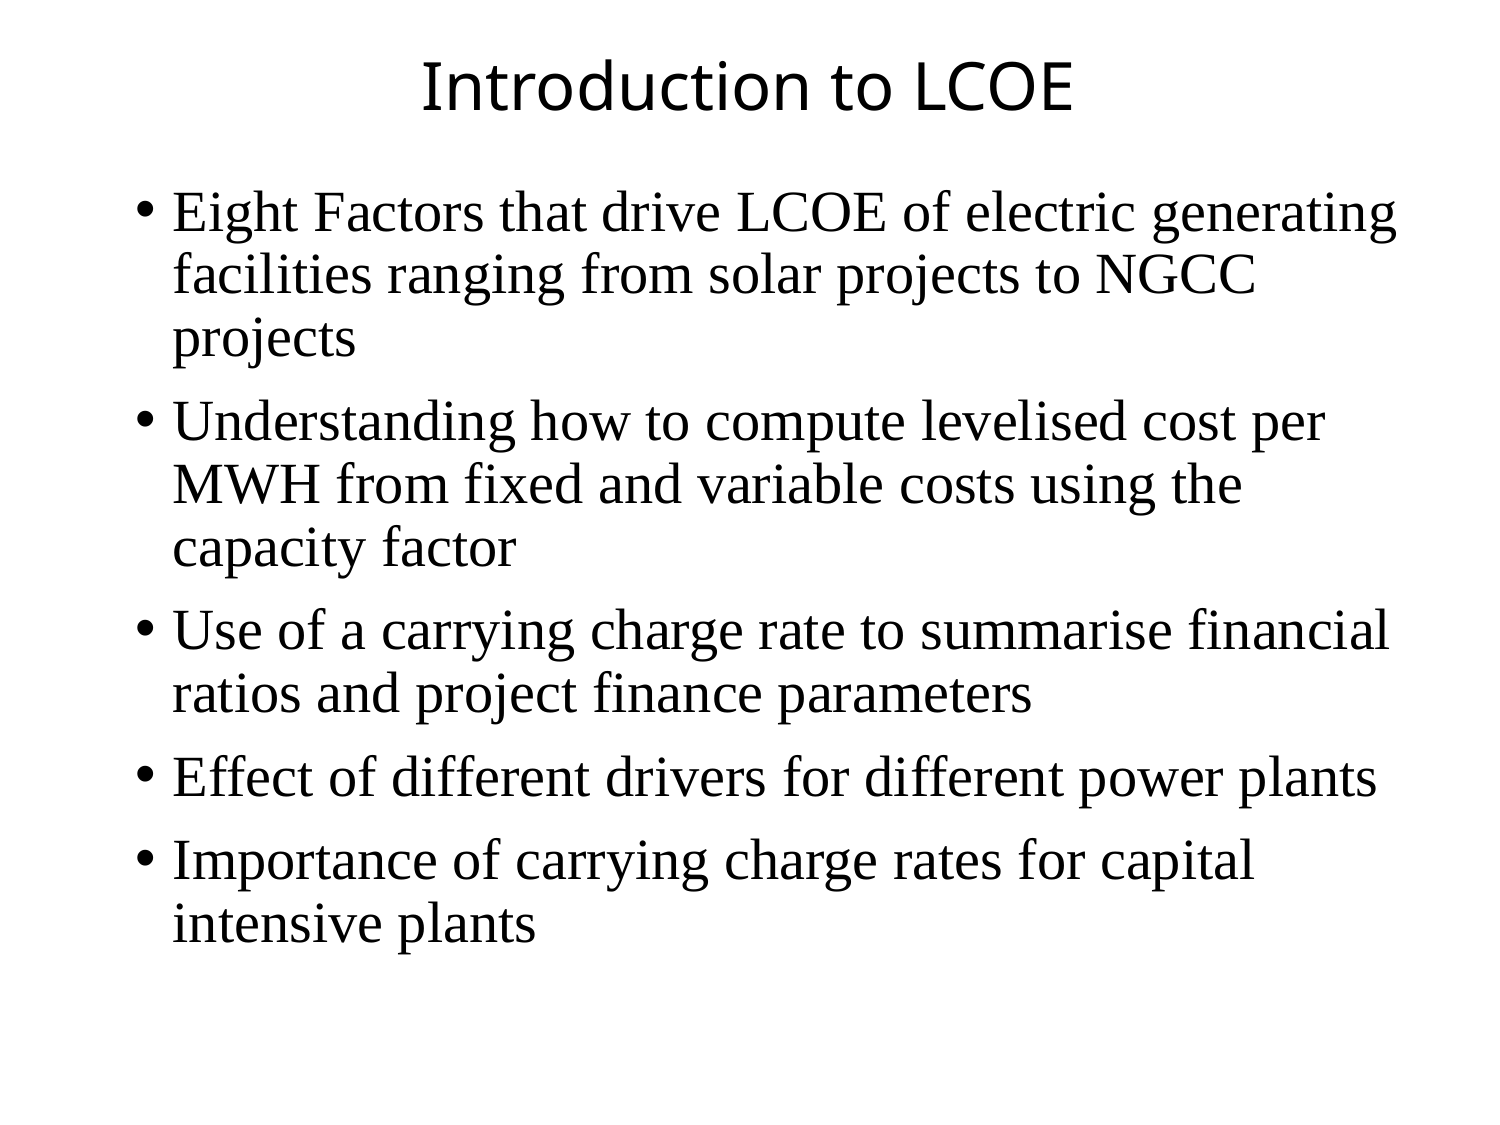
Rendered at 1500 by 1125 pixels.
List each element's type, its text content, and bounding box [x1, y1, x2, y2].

title Introduction to LCOE [120, 32, 1378, 146]
list Eight Factors that drive LCOE of electric generating facilities ranging from solar projects to NGCC projects Understanding how to compute levelised cost per MWH from fixed and variable costs using the capacity factor Use of a carrying charge rate to summarise financial ratios and project finance parameters Effect of different drivers for different power plants Importance of carrying charge rates for capital intensive plants [120, 173, 1417, 980]
